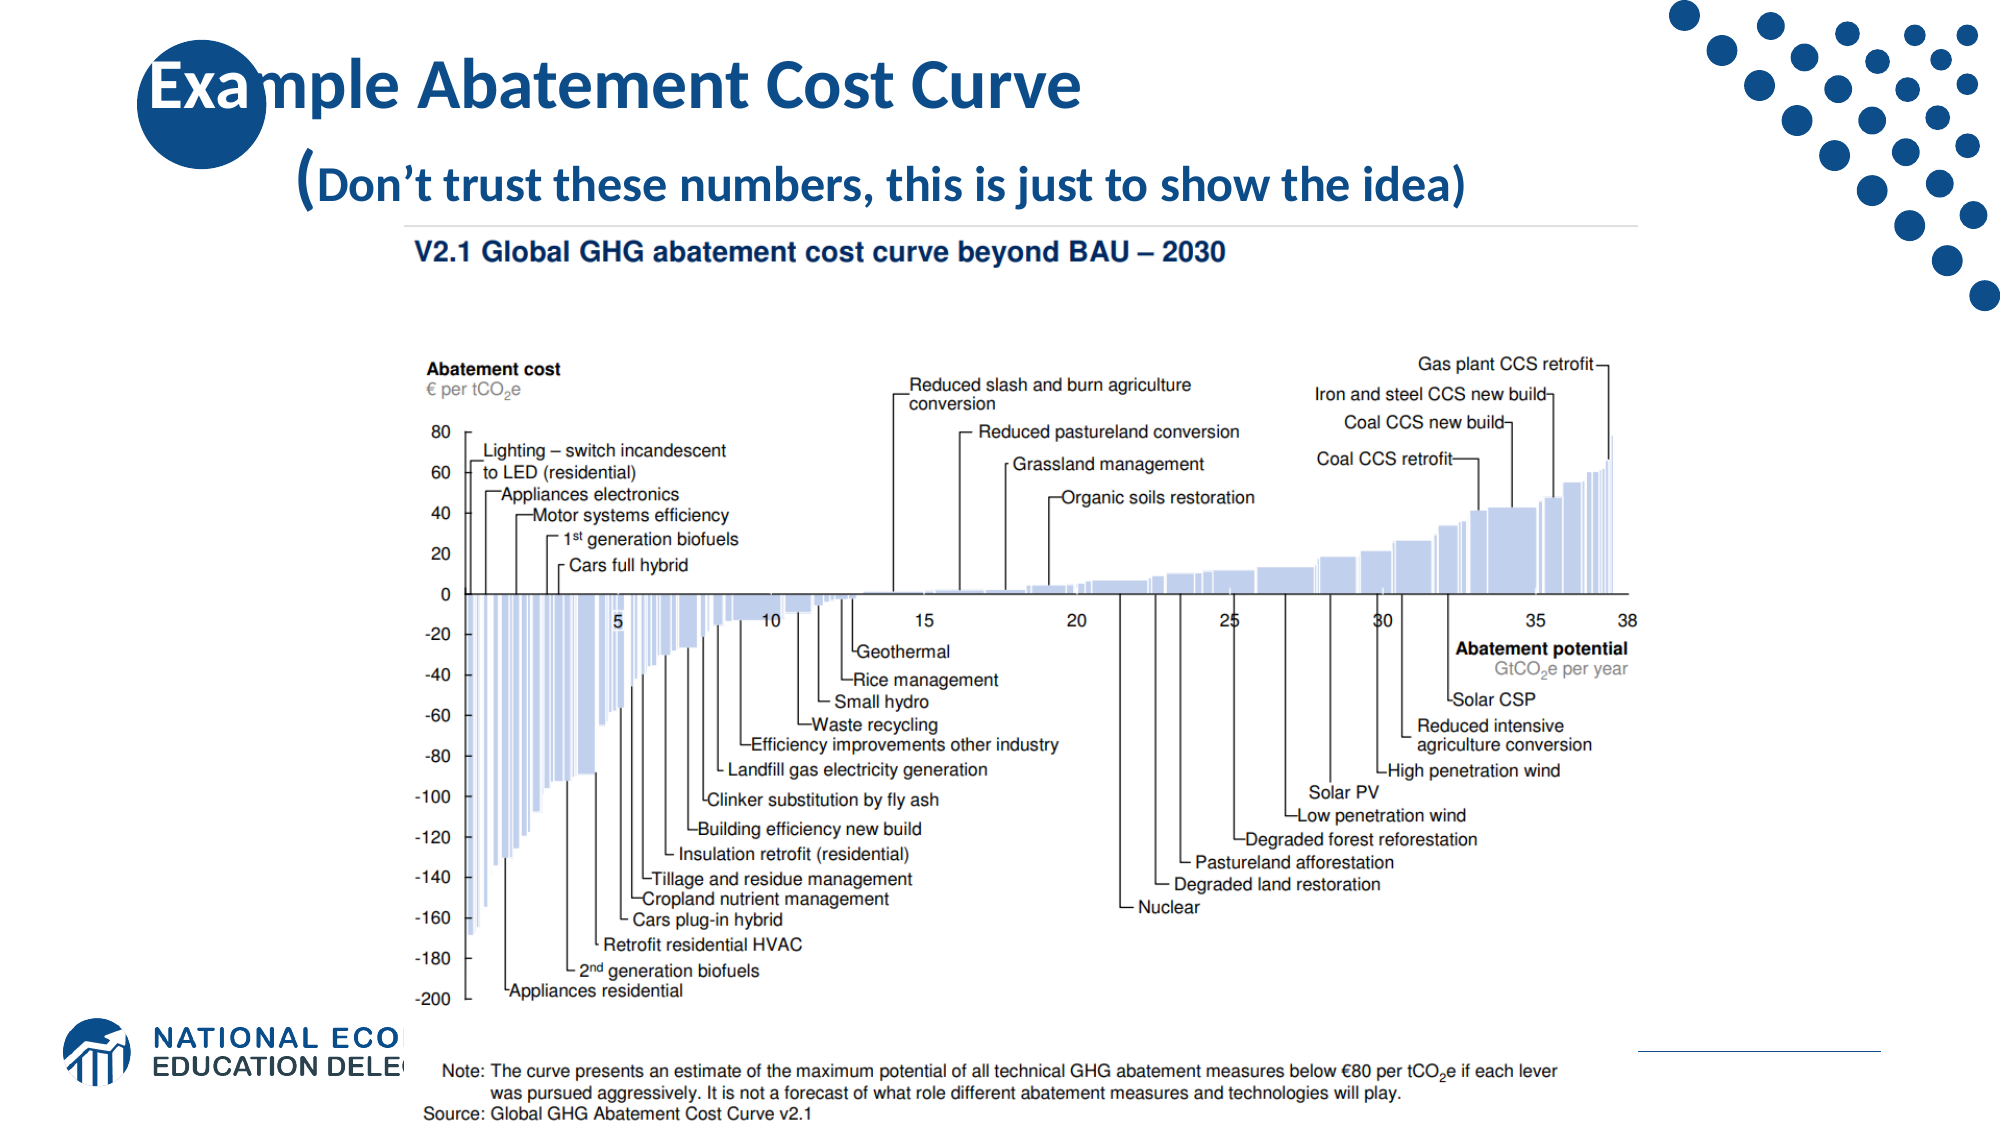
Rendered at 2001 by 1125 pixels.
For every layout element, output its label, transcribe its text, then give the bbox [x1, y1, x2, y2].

picture [55, 225, 1638, 1125]
title Example Abatement Cost Curve (Don’t trust these numbers, this is just to show the idea) [133, 22, 1859, 226]
